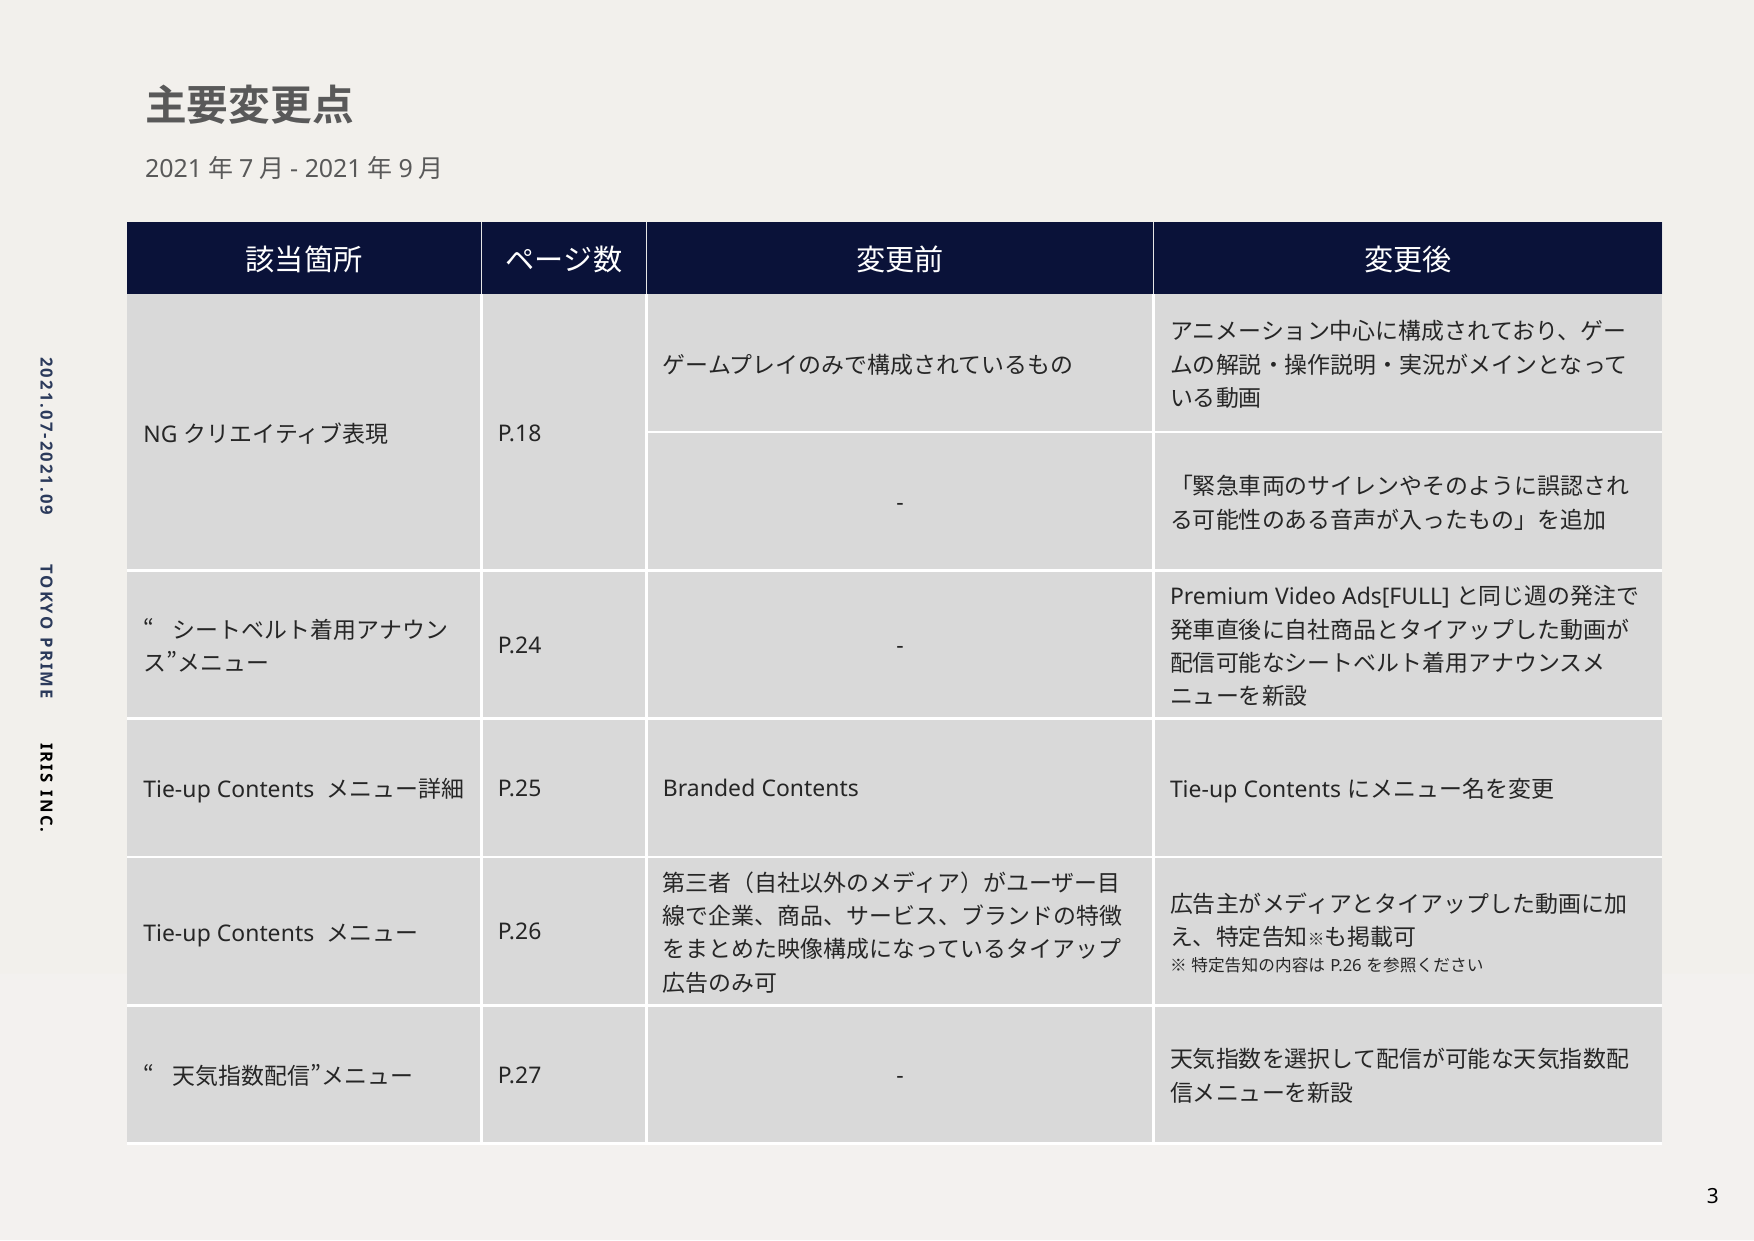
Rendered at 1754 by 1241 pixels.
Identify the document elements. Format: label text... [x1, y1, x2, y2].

table_cell 天気指数を選択して配信が可能な天気指数配信メニューを新設 [1155, 1007, 1662, 1142]
table_cell P.27 [483, 1007, 645, 1142]
table_header 変更後 [1154, 222, 1662, 294]
table_cell Tie-up Contents メニュー詳細 [127, 720, 480, 856]
text_box 主要変更点 [130, 77, 760, 135]
table_cell - [648, 572, 1152, 717]
table_cell NGクリエイティブ表現 [127, 294, 480, 569]
table_cell Premium Video Ads[FULL]と同じ週の発注で発車直後に自社商品とタイアップした動画が配信可能なシートベルト着用アナウンスメニューを新設 [1155, 572, 1662, 717]
text_box 2021年7月- 2021年9月 [130, 135, 1628, 190]
table_cell P.26 [483, 858, 645, 1004]
table_cell Branded Contents [648, 720, 1152, 856]
table_cell 「緊急車両のサイレンやそのように誤認される可能性のある音声が入ったもの」を追加 [1155, 433, 1662, 569]
table_cell Tie-up Contentsにメニュー名を変更 [1155, 720, 1662, 856]
table_cell P.25 [483, 720, 645, 856]
table_cell Tie-up Contents メニュー [127, 858, 480, 1004]
table_cell 広告主がメディアとタイアップした動画に加え、特定告知※も掲載可 ※特定告知の内容はP.26を参照ください [1155, 858, 1662, 1004]
table_cell P.18 [483, 294, 645, 569]
table_cell “シートベルト着用アナウンス”メニュー [127, 572, 480, 717]
table_cell P.24 [483, 572, 645, 717]
table_cell アニメーション中心に構成されており、ゲームの解説・操作説明・実況がメインとなっている動画 [1155, 294, 1662, 431]
table_cell - [648, 433, 1152, 569]
table_cell ゲームプレイのみで構成されているもの [648, 294, 1152, 431]
table_cell - [648, 1007, 1152, 1142]
table_header ページ数 [482, 222, 646, 294]
table_header 変更前 [647, 222, 1153, 294]
table_cell 第三者（自社以外のメディア）がユーザー目線で企業、商品、サービス、ブランドの特徴をまとめた映像構成になっているタイアップ広告のみ可 [648, 858, 1152, 1004]
table_cell “天気指数配信”メニュー [127, 1007, 480, 1142]
table_header 該当箇所 [127, 222, 481, 294]
